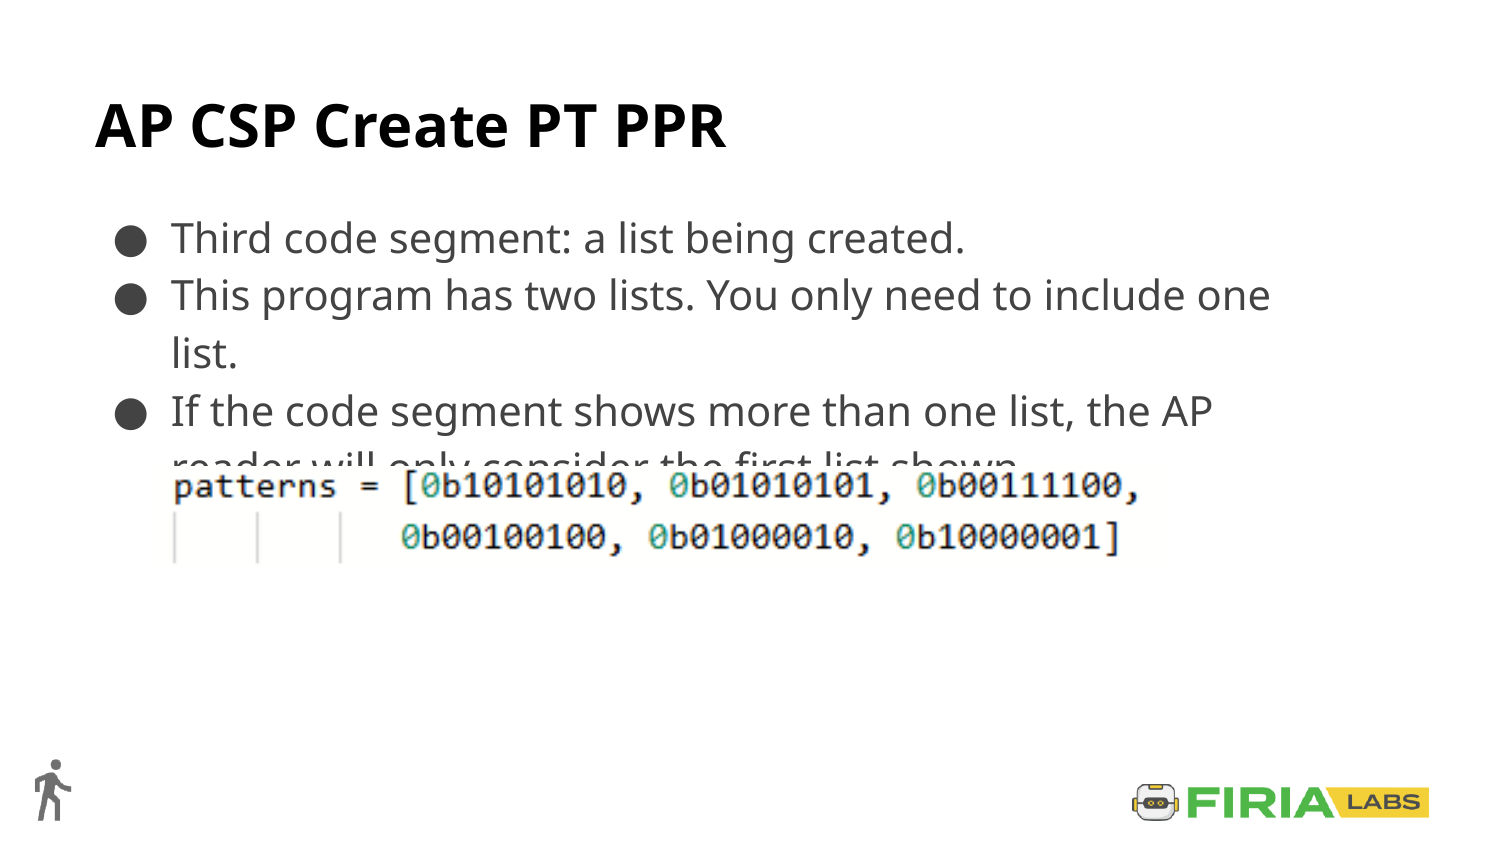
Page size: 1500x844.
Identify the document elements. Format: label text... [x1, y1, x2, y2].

picture [151, 466, 1166, 569]
picture [19, 749, 80, 826]
picture [1121, 777, 1436, 826]
list Third code segment: a list being created. This program has two lists. You only need to include one list. If the code segment shows more than one list, the AP reader will only consider the first list shown. [80, 189, 1363, 793]
title AP CSP Create PT PPR [80, 72, 1449, 176]
